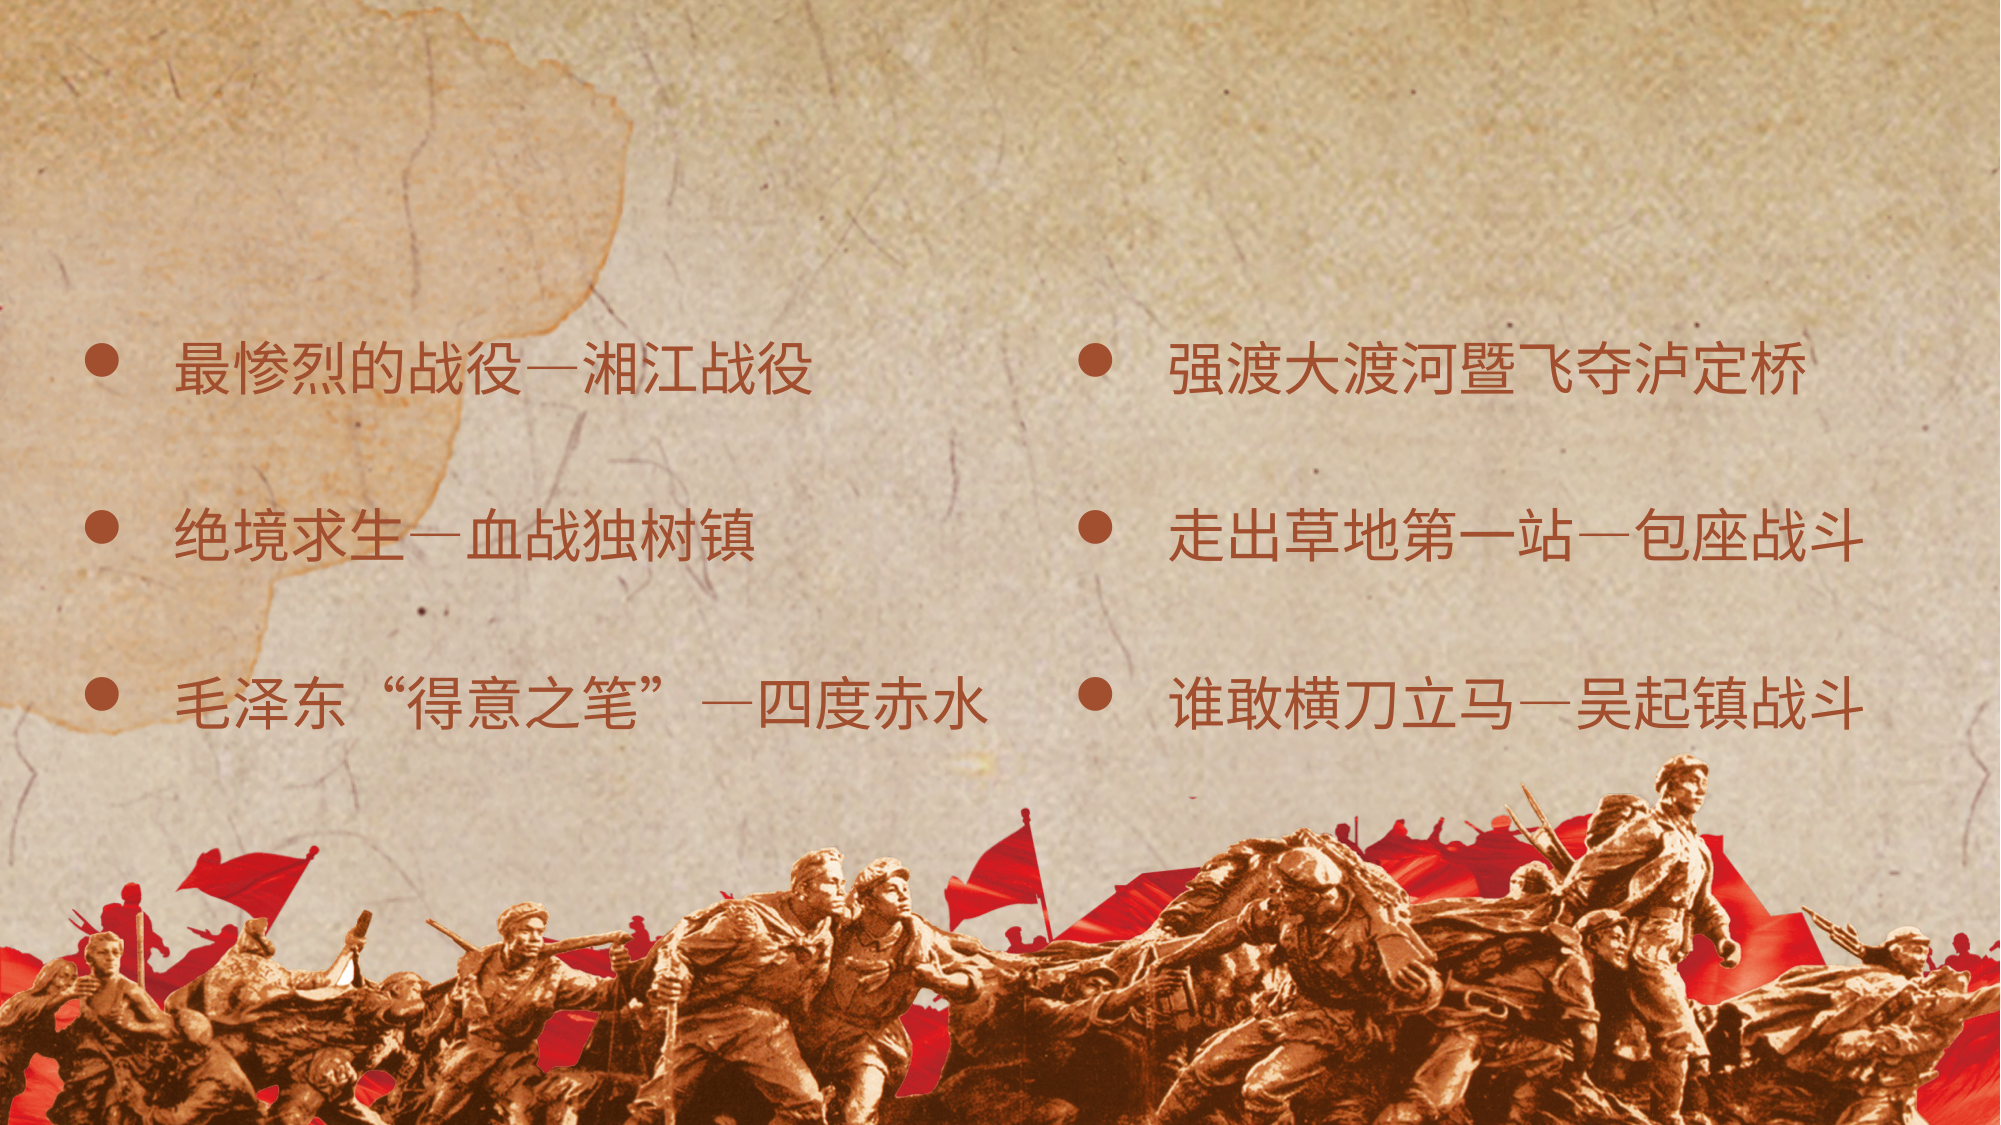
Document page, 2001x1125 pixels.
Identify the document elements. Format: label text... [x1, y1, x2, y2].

text_box 走出草地第一站—包座战斗 [1058, 457, 2000, 577]
text_box 谁敢横刀立马—吴起镇战斗 [1058, 624, 2000, 744]
picture [0, 0, 2001, 1125]
text_box 毛泽东“得意之笔”—四度赤水 [65, 624, 1058, 744]
text_box 强渡大渡河暨飞夺泸定桥 [1058, 289, 2000, 410]
text_box 最惨烈的战役—湘江战役 [65, 289, 1058, 410]
text_box 绝境求生—血战独树镇 [65, 457, 1058, 577]
